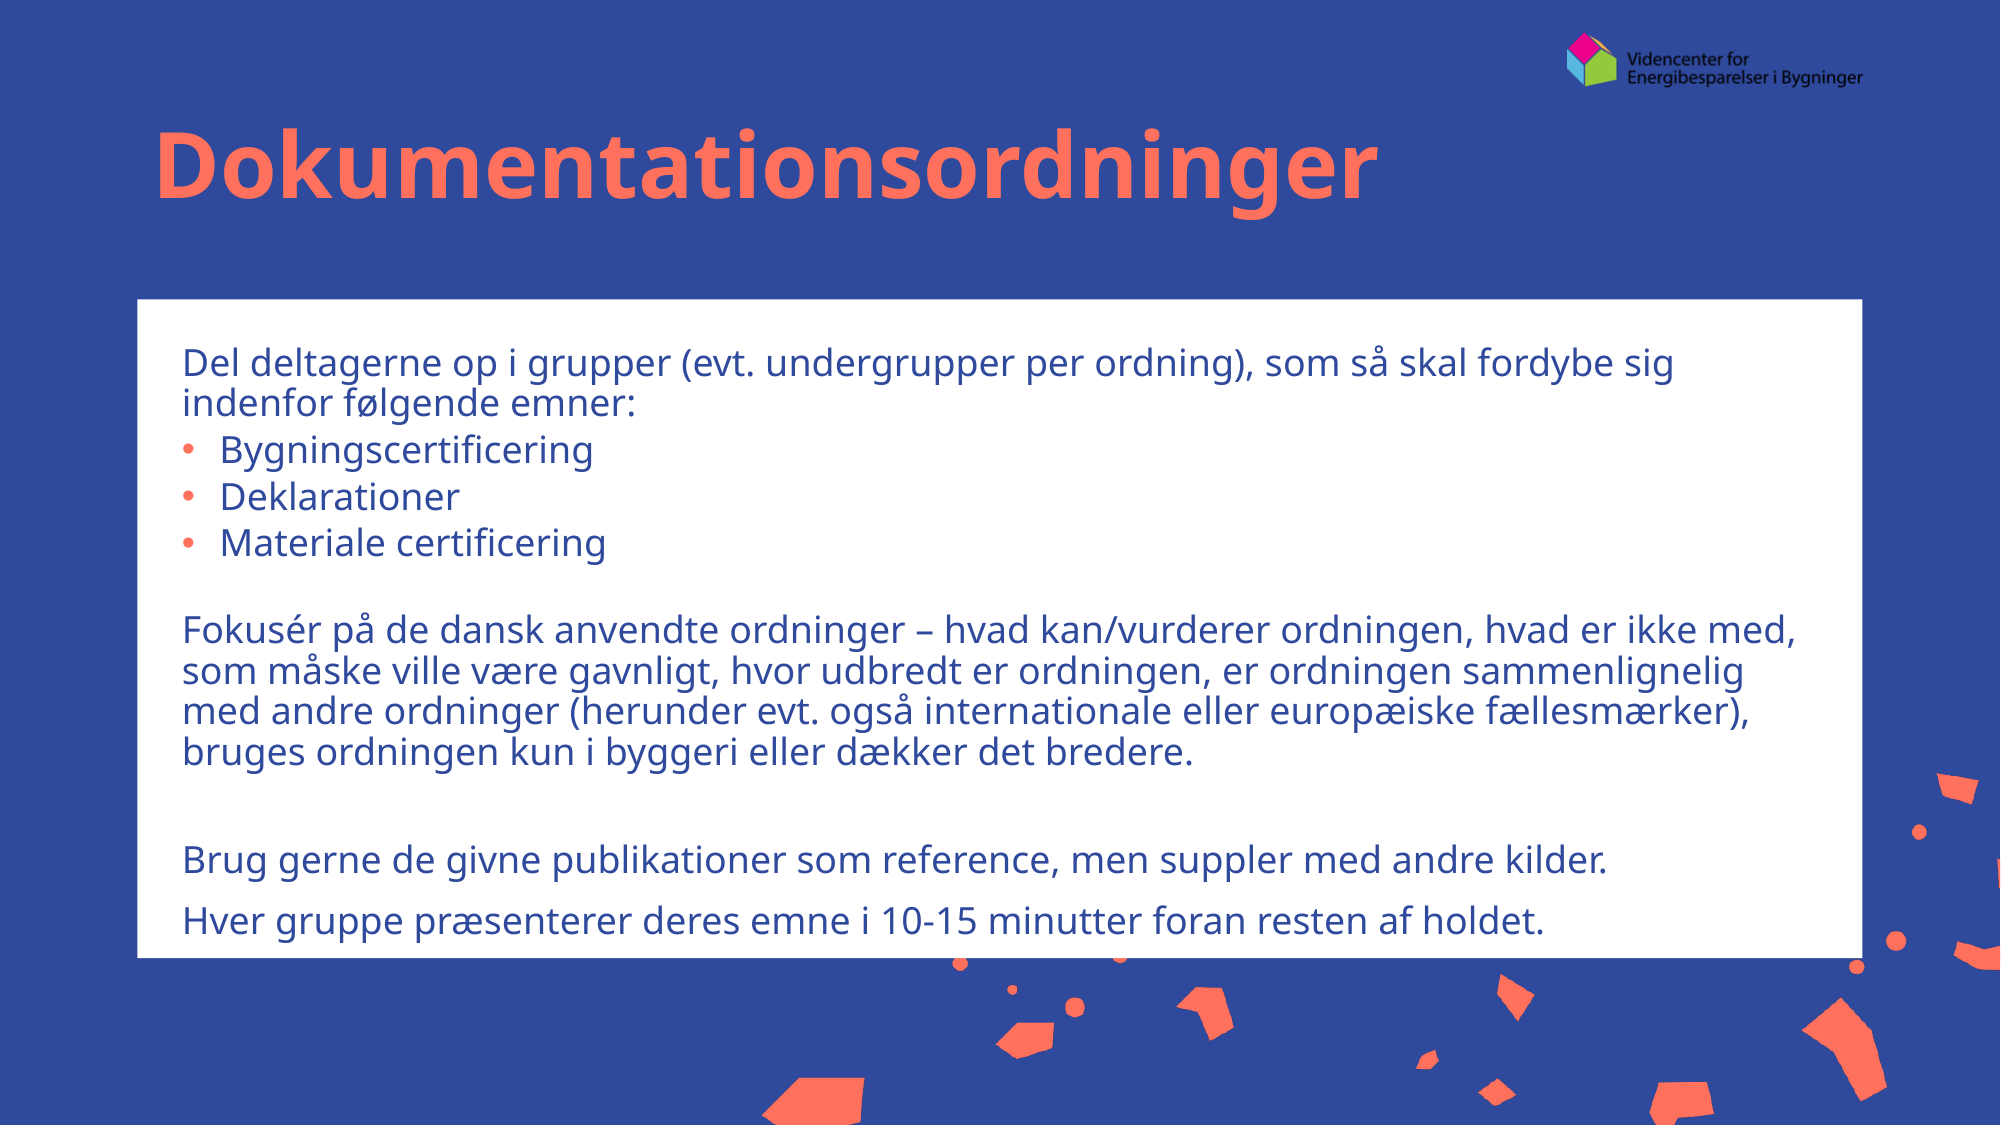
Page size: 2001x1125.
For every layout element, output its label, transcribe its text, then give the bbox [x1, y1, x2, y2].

title Dokumentationsordninger [137, 59, 1863, 278]
picture [1567, 32, 1863, 59]
picture [762, 657, 2001, 1125]
list Del deltagerne op i grupper (evt. undergrupper per ordning), som så skal fordybe sig indenfor følgende emner: Bygningscertificering Deklarationer Materiale certificering Fokusér på de dansk anvendte ordninger – hvad kan/vurderer ordningen, hvad er ikke med, som måske ville være gavnligt, hvor udbredt er ordningen, er ordningen sammenlignelig med andre ordninger (herunder evt. også internationale eller europæiske fællesmærker), bruges ordningen kun i byggeri eller dækker det bredere. Brug gerne de givne publikationer som reference, men suppler med andre kilder. Hver gruppe præsenterer deres emne i 10-15 minutter foran resten af holdet. [137, 299, 1863, 959]
